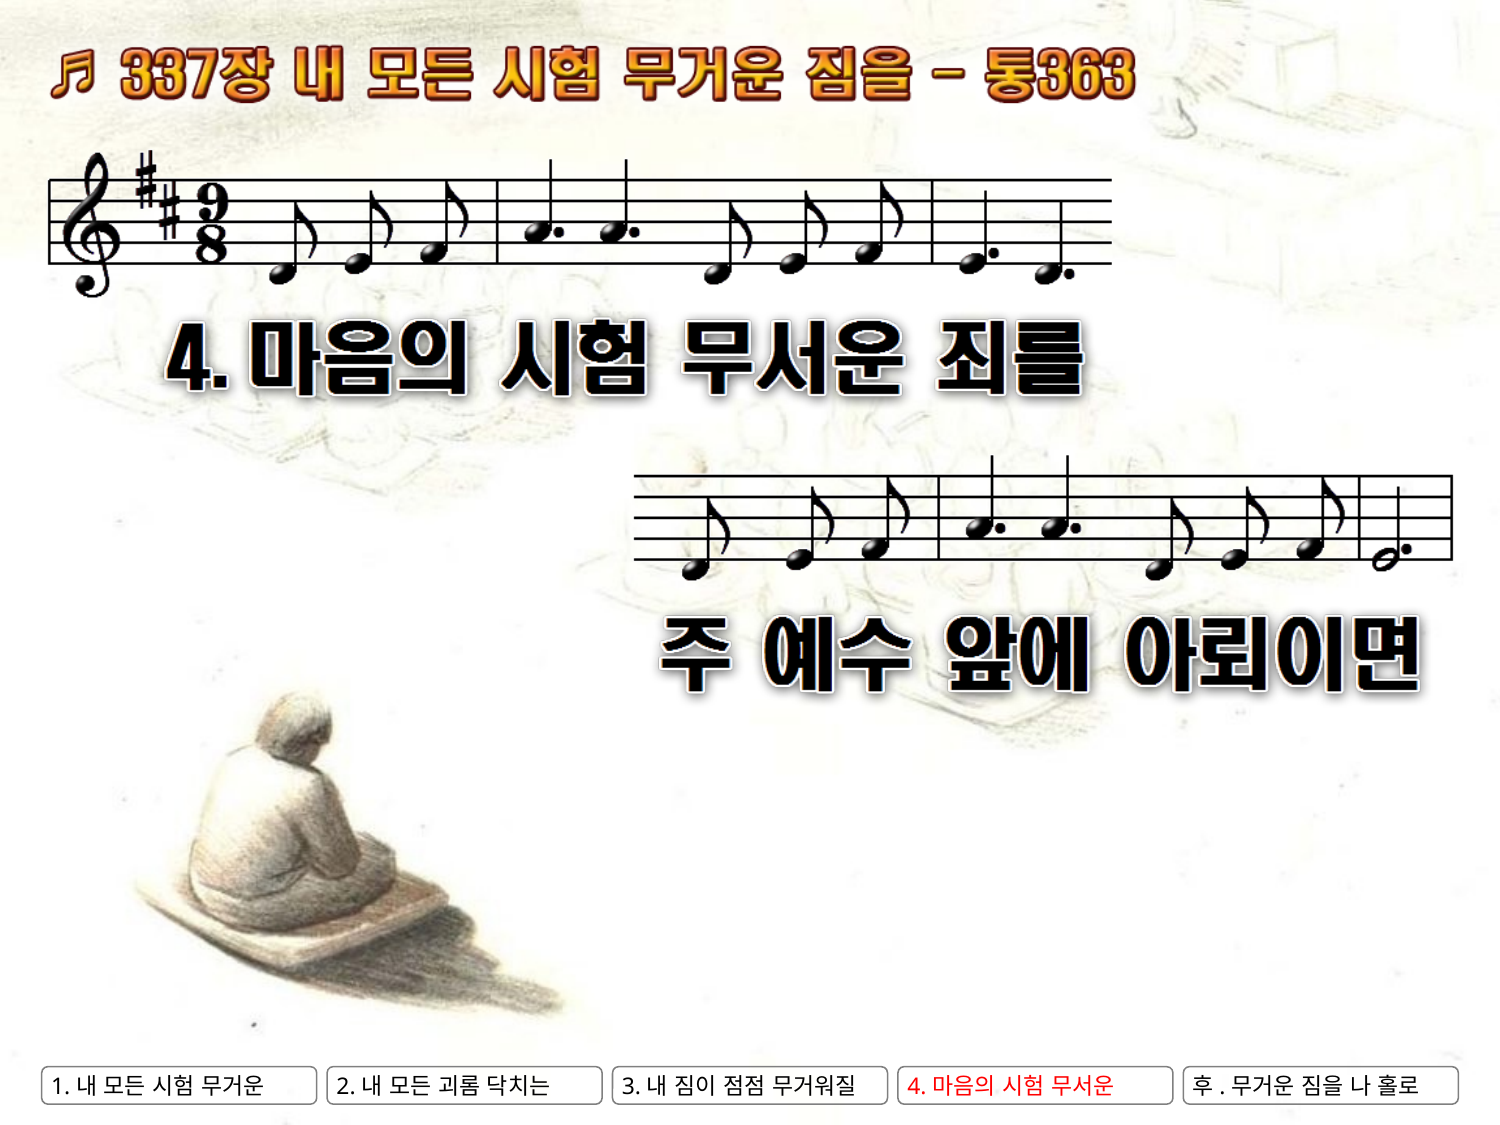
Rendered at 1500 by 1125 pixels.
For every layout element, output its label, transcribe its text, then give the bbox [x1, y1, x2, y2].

text_box 4.마음의 시험 무서운 [897, 1066, 1173, 1105]
picture [0, 0, 1500, 1125]
text_box 3.내 짐이 점점 무거워질 [612, 1066, 888, 1105]
text_box 1.내 모든 시험 무거운 [41, 1066, 317, 1105]
text_box 후.무거운 짐을 나 홀로 [1183, 1066, 1459, 1105]
text_box 2.내 모든 괴롬 닥치는 [327, 1066, 603, 1105]
